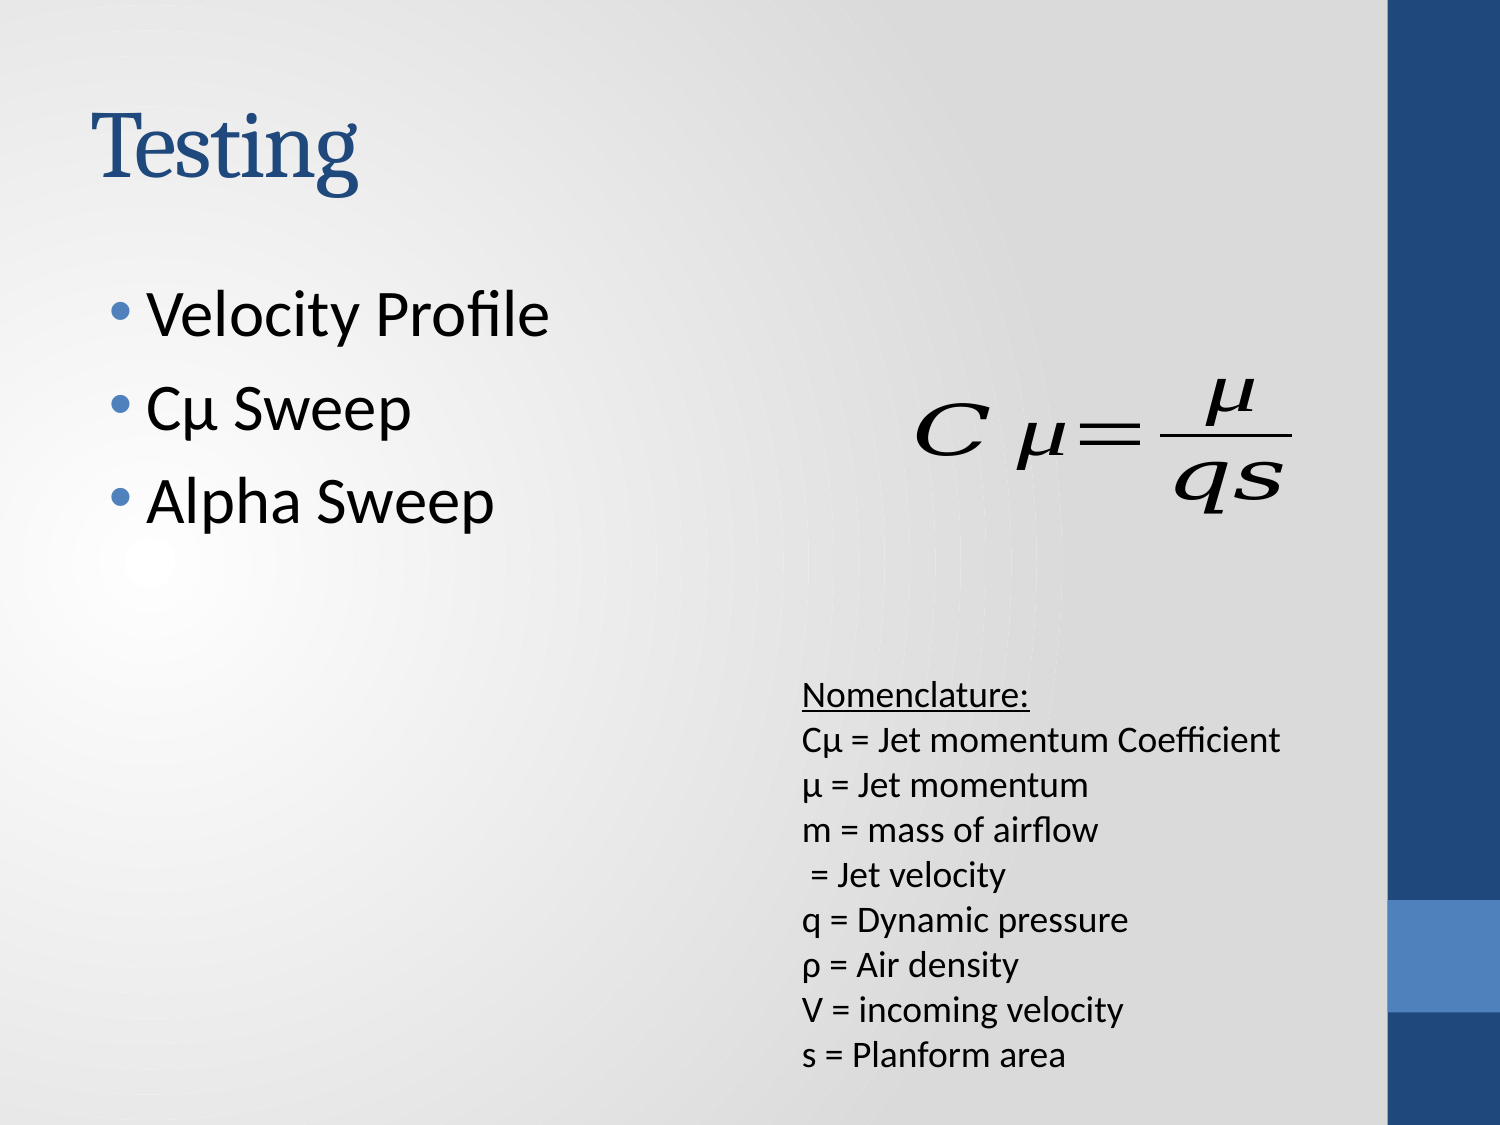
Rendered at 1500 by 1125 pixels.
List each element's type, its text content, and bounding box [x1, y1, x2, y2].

list Velocity Profile Cμ Sweep Alpha Sweep [75, 262, 1325, 1050]
title Testing [75, 45, 1325, 233]
